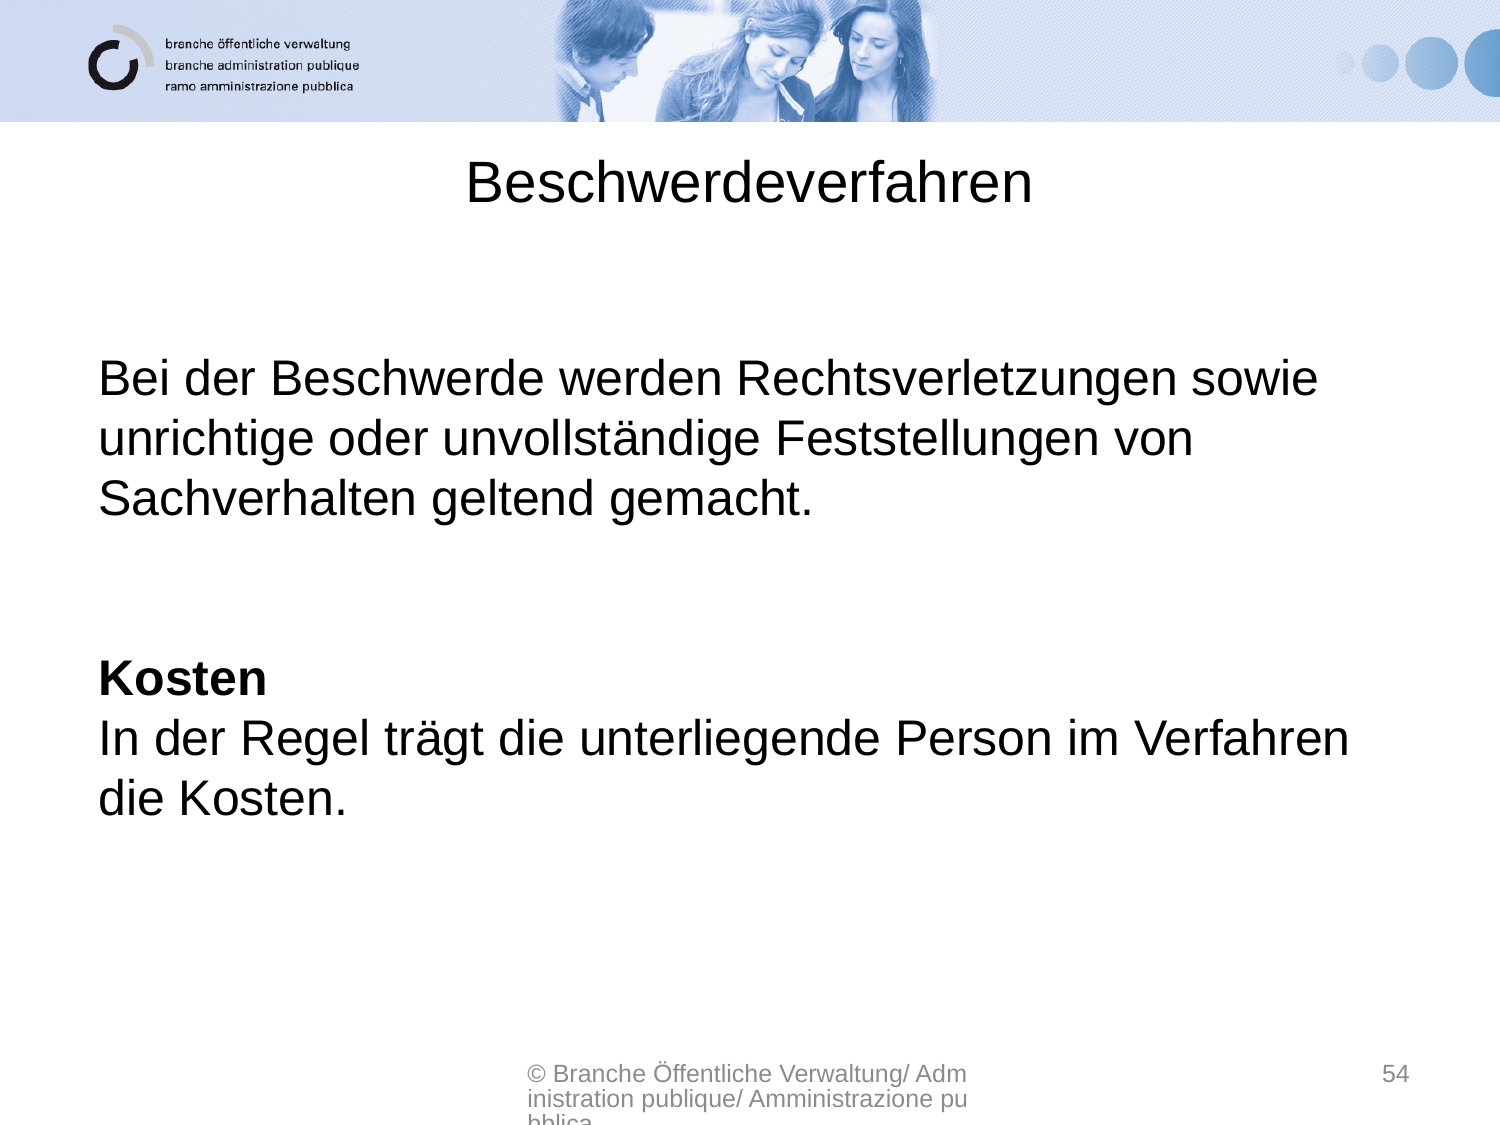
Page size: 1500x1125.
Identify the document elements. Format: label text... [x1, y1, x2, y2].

footer © Branche Öffentliche Verwaltung/ Administration publique/ Amministrazione pubblica [512, 1042, 988, 1103]
title Beschwerdeverfahren [75, 125, 1425, 233]
text_box Bei der Beschwerde werden Rechtsverletzungen sowie unrichtige oder unvollständige Feststellungen von Sachverhalten geltend gemacht. Kosten In der Regel trägt die unterliegende Person im Verfahren die Kosten. [83, 338, 1381, 833]
picture [0, 0, 1500, 122]
slide_number 54 [1074, 1042, 1425, 1103]
